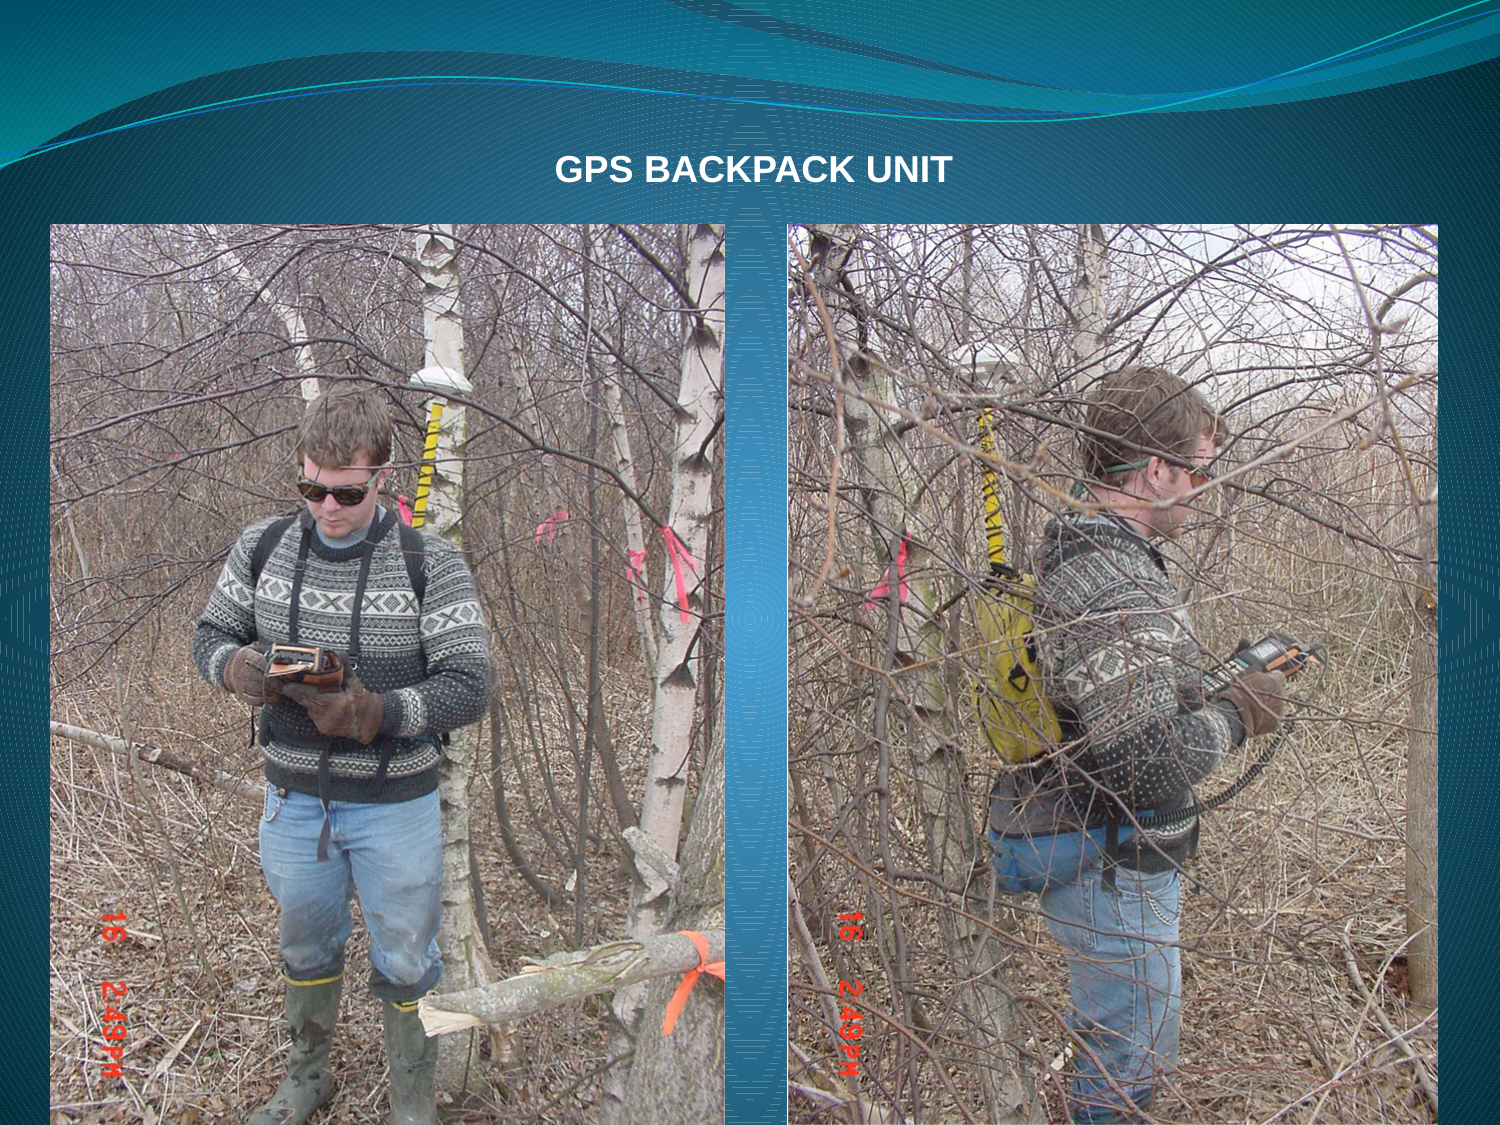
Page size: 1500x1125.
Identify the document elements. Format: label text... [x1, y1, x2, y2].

text_box GPS BACKPACK UNIT [539, 137, 969, 198]
picture [787, 224, 1443, 1125]
picture [49, 224, 726, 1125]
picture [42, 1080, 46, 1111]
